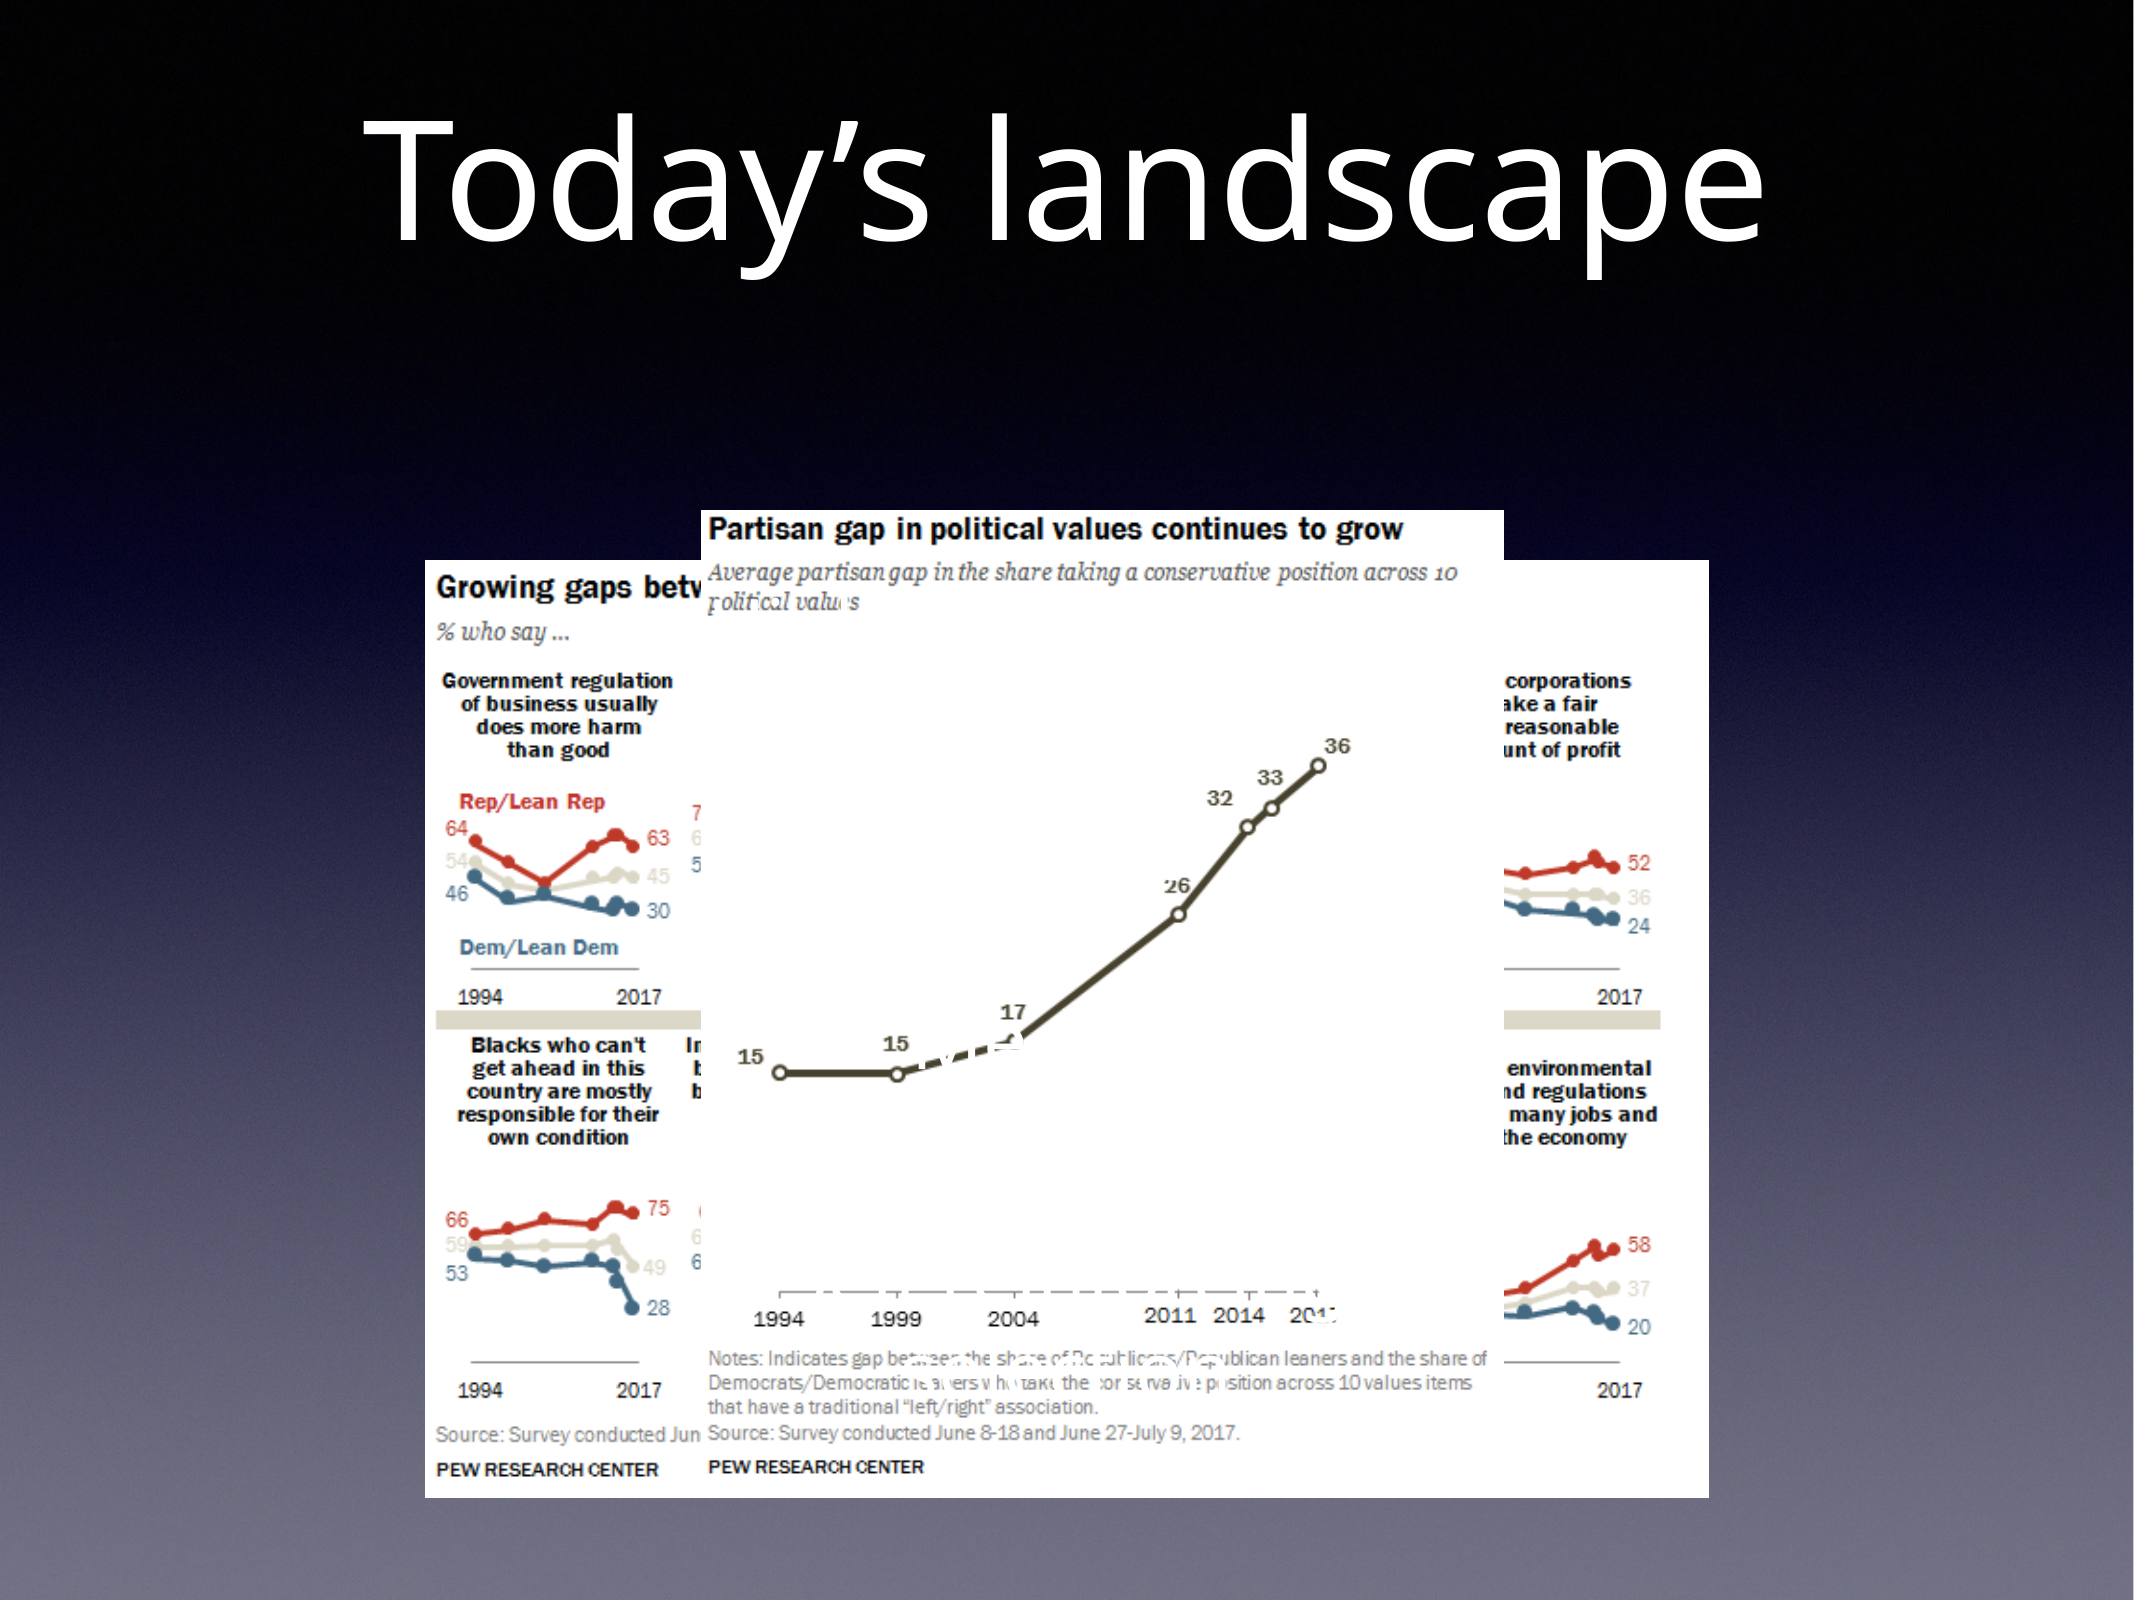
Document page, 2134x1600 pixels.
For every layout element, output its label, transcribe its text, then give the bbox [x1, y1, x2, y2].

text_box Today’s landscape [156, 66, 1978, 415]
picture [0, 0, 2134, 1600]
